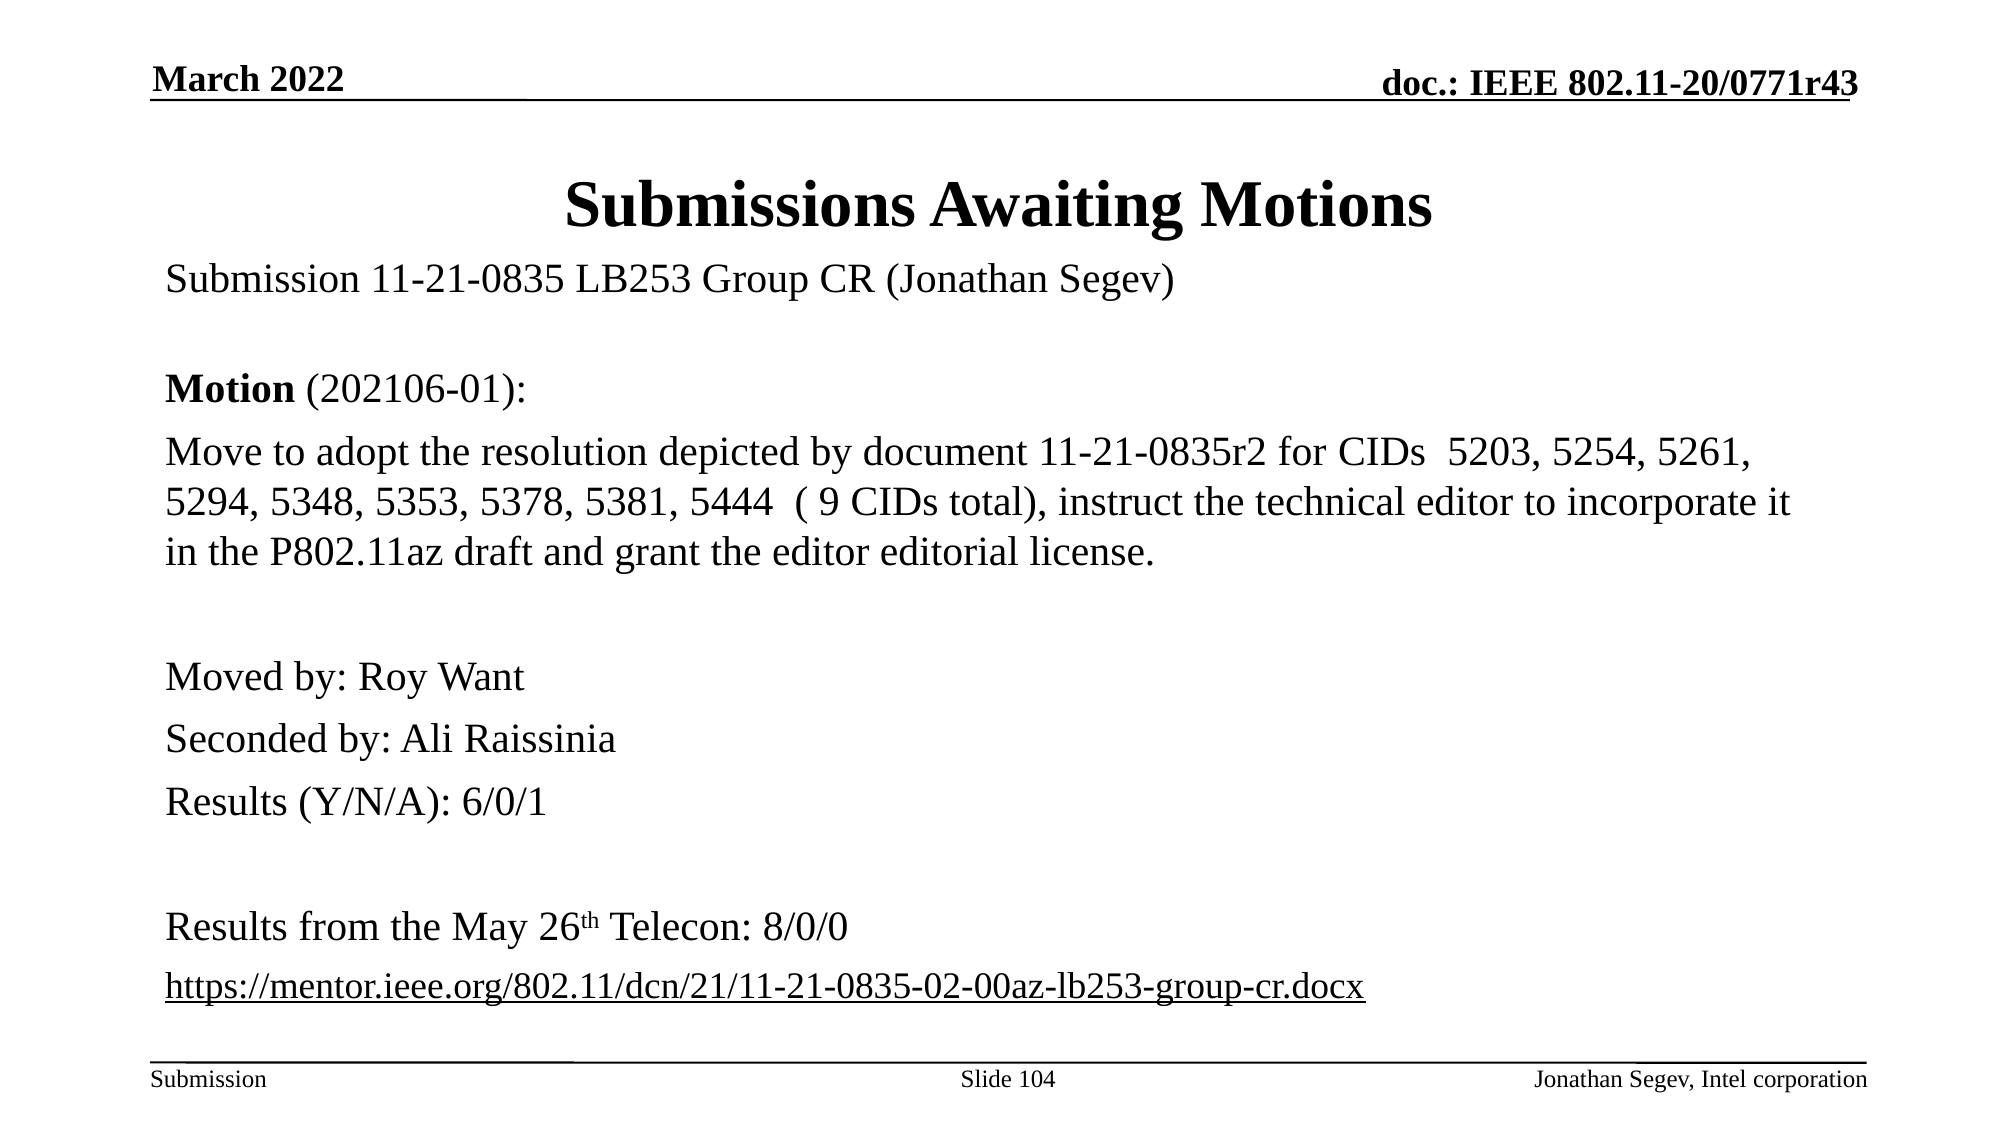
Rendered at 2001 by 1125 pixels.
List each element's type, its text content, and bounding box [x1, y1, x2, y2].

title Submissions Awaiting Motions [149, 112, 1850, 243]
footer Jonathan Segev, Intel corporation [1171, 1061, 1869, 1093]
slide_number Slide 104 [950, 1061, 1067, 1123]
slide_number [152, 54, 563, 100]
list Submission 11-21-0835 LB253 Group CR (Jonathan Segev) Motion (202106-01): Move to adopt the resolution depicted by document 11-21-0835r2 for CIDs 5203, 5254, 5261, 5294, 5348, 5353, 5378, 5381, 5444 ( 9 CIDs total), instruct the technical editor to incorporate it in the P802.11az draft and grant the editor editorial license. Moved by: Roy Want Seconded by: Ali Raissinia Results (Y/N/A): 6/0/1 Results from the May 26th Telecon: 8/0/0 https://mentor.ieee.org/802.11/dcn/21/11-21-0835-02-00az-lb253-group-cr.docx [149, 243, 1850, 1000]
